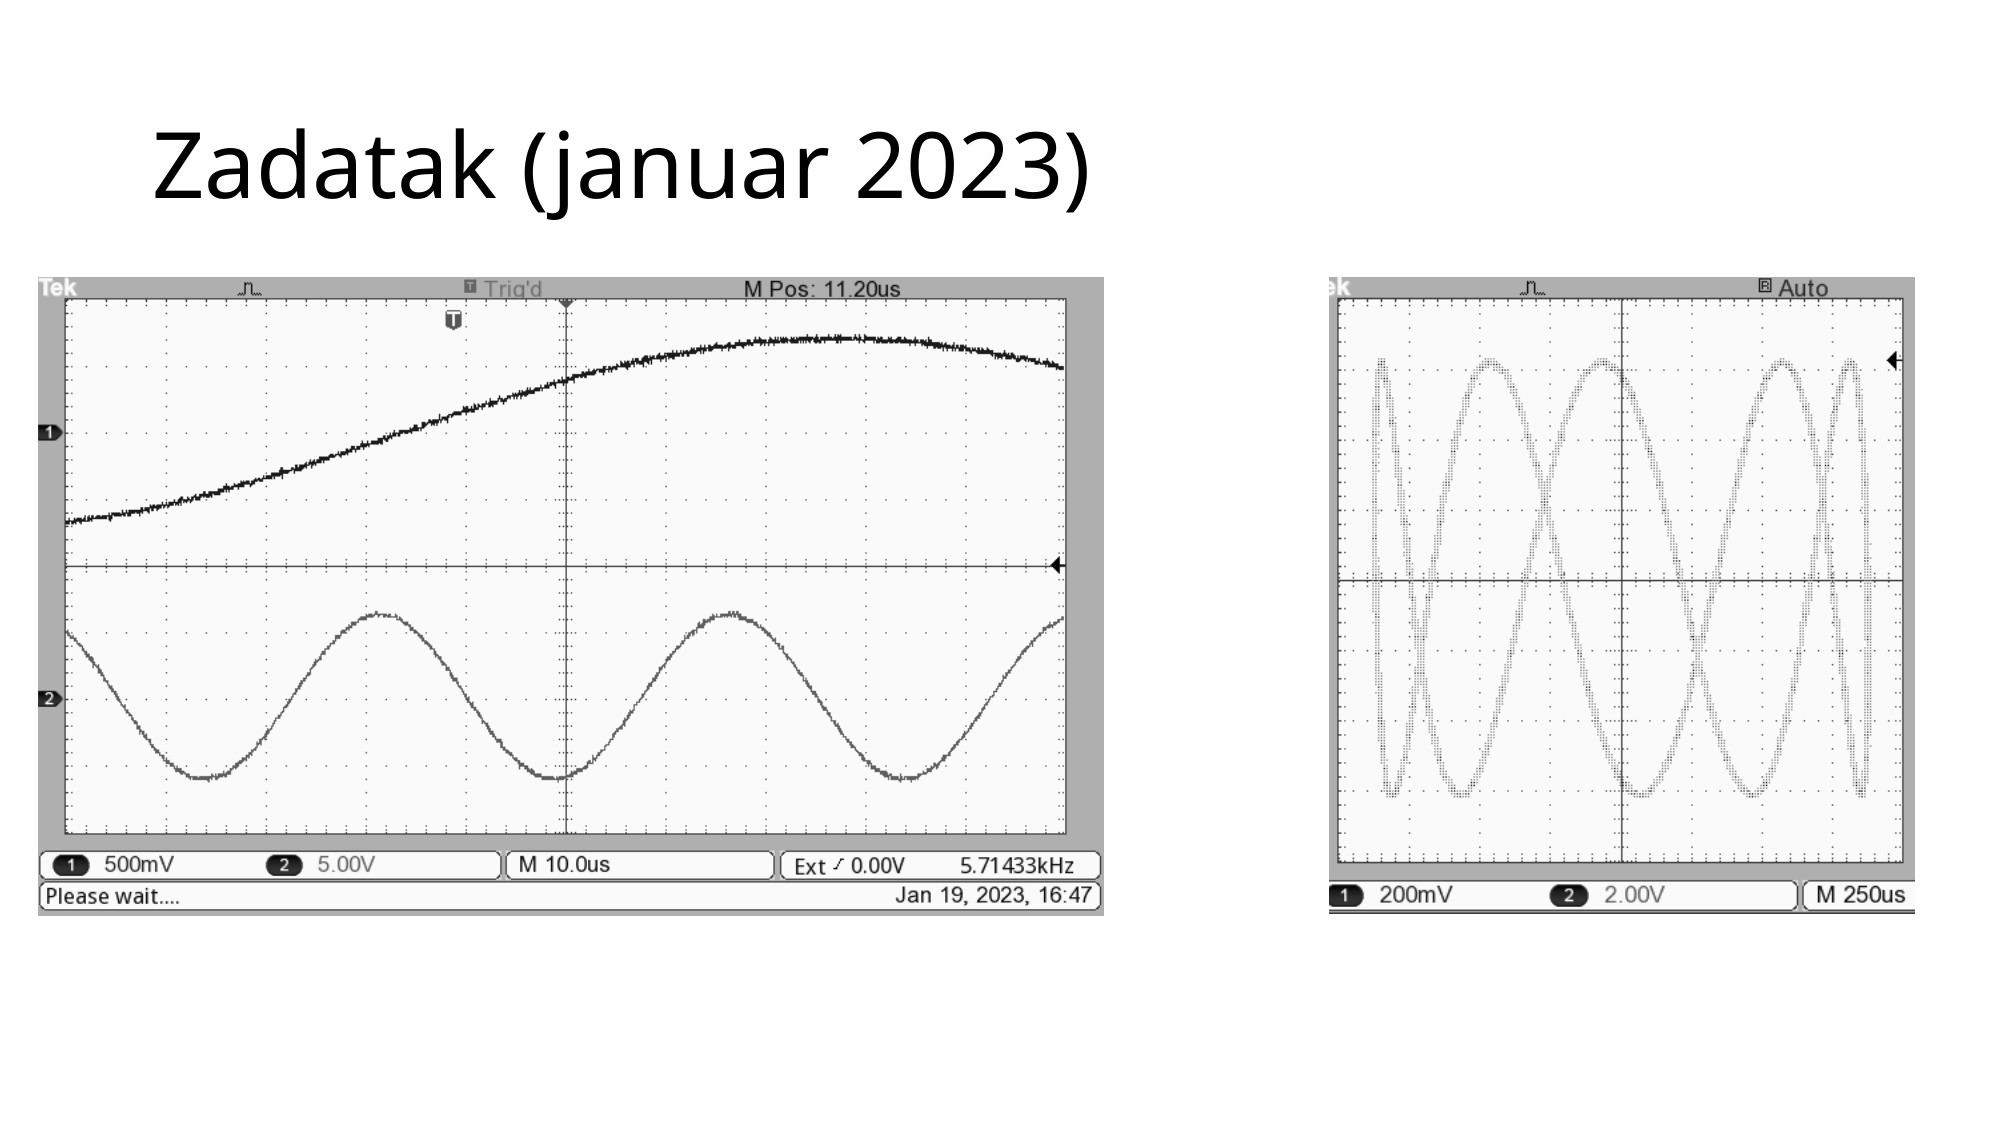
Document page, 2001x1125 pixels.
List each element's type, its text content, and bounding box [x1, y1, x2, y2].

title Zadatak (januar 2023) [137, 59, 1863, 278]
picture [38, 277, 1104, 916]
picture [1329, 277, 1915, 914]
